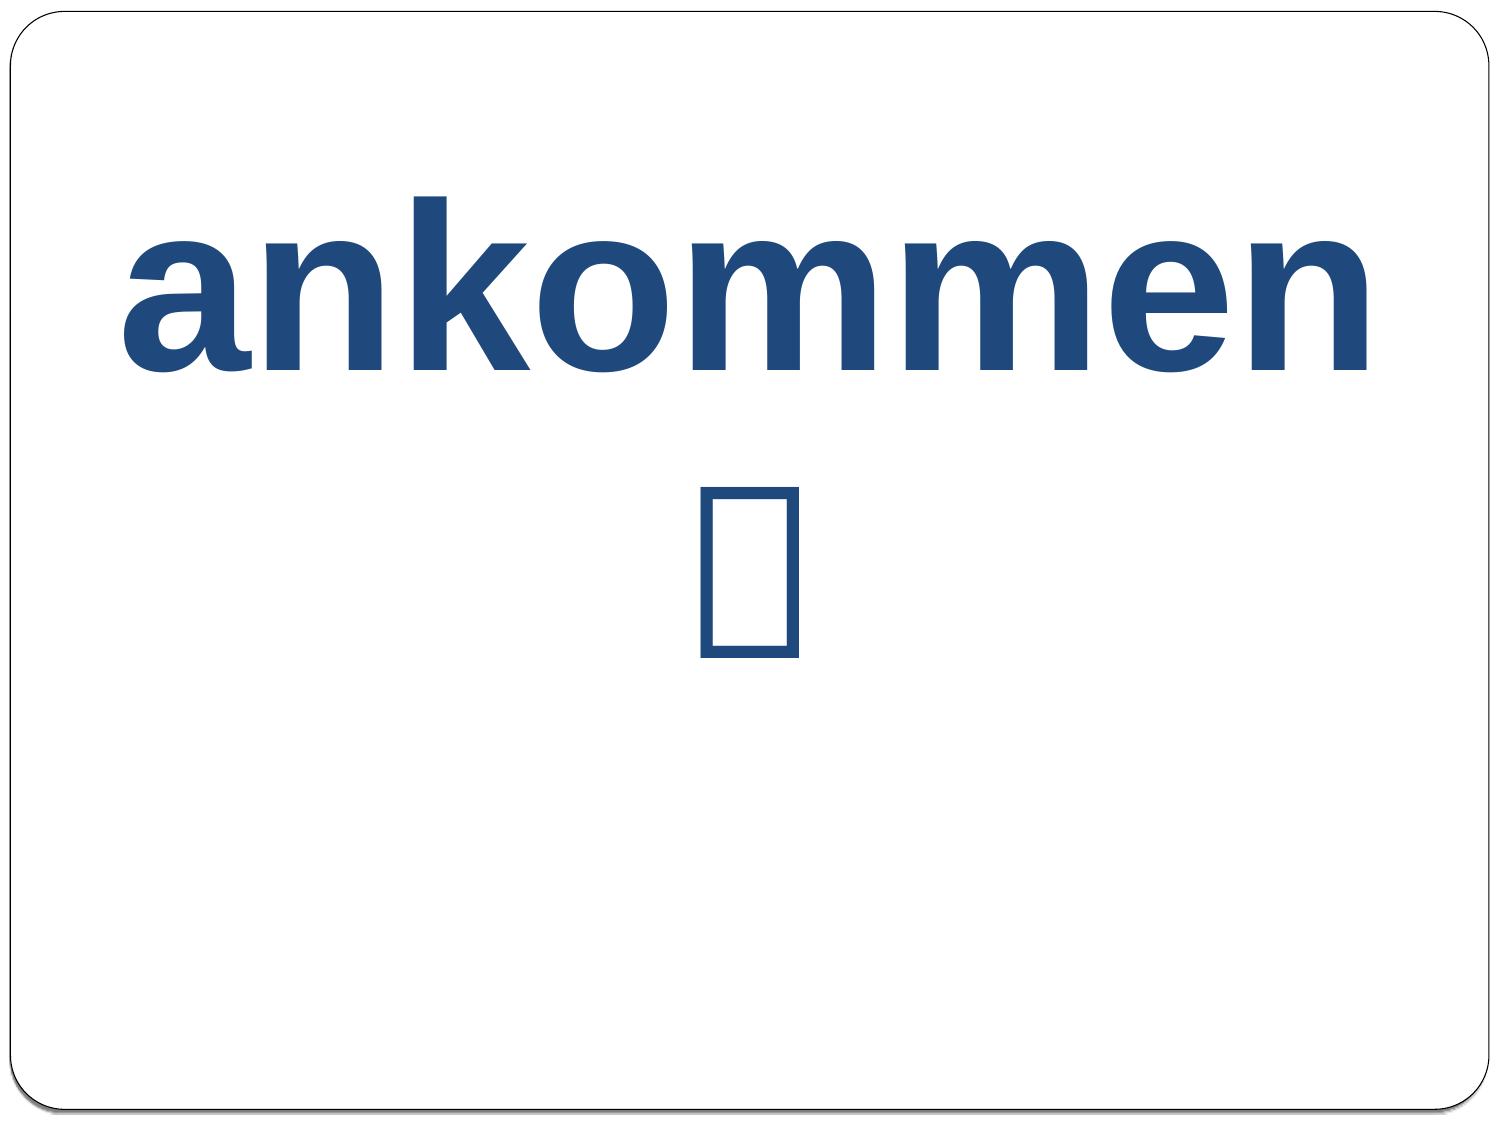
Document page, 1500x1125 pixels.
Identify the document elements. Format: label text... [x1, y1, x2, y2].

title ankommen  [112, 468, 1388, 657]
